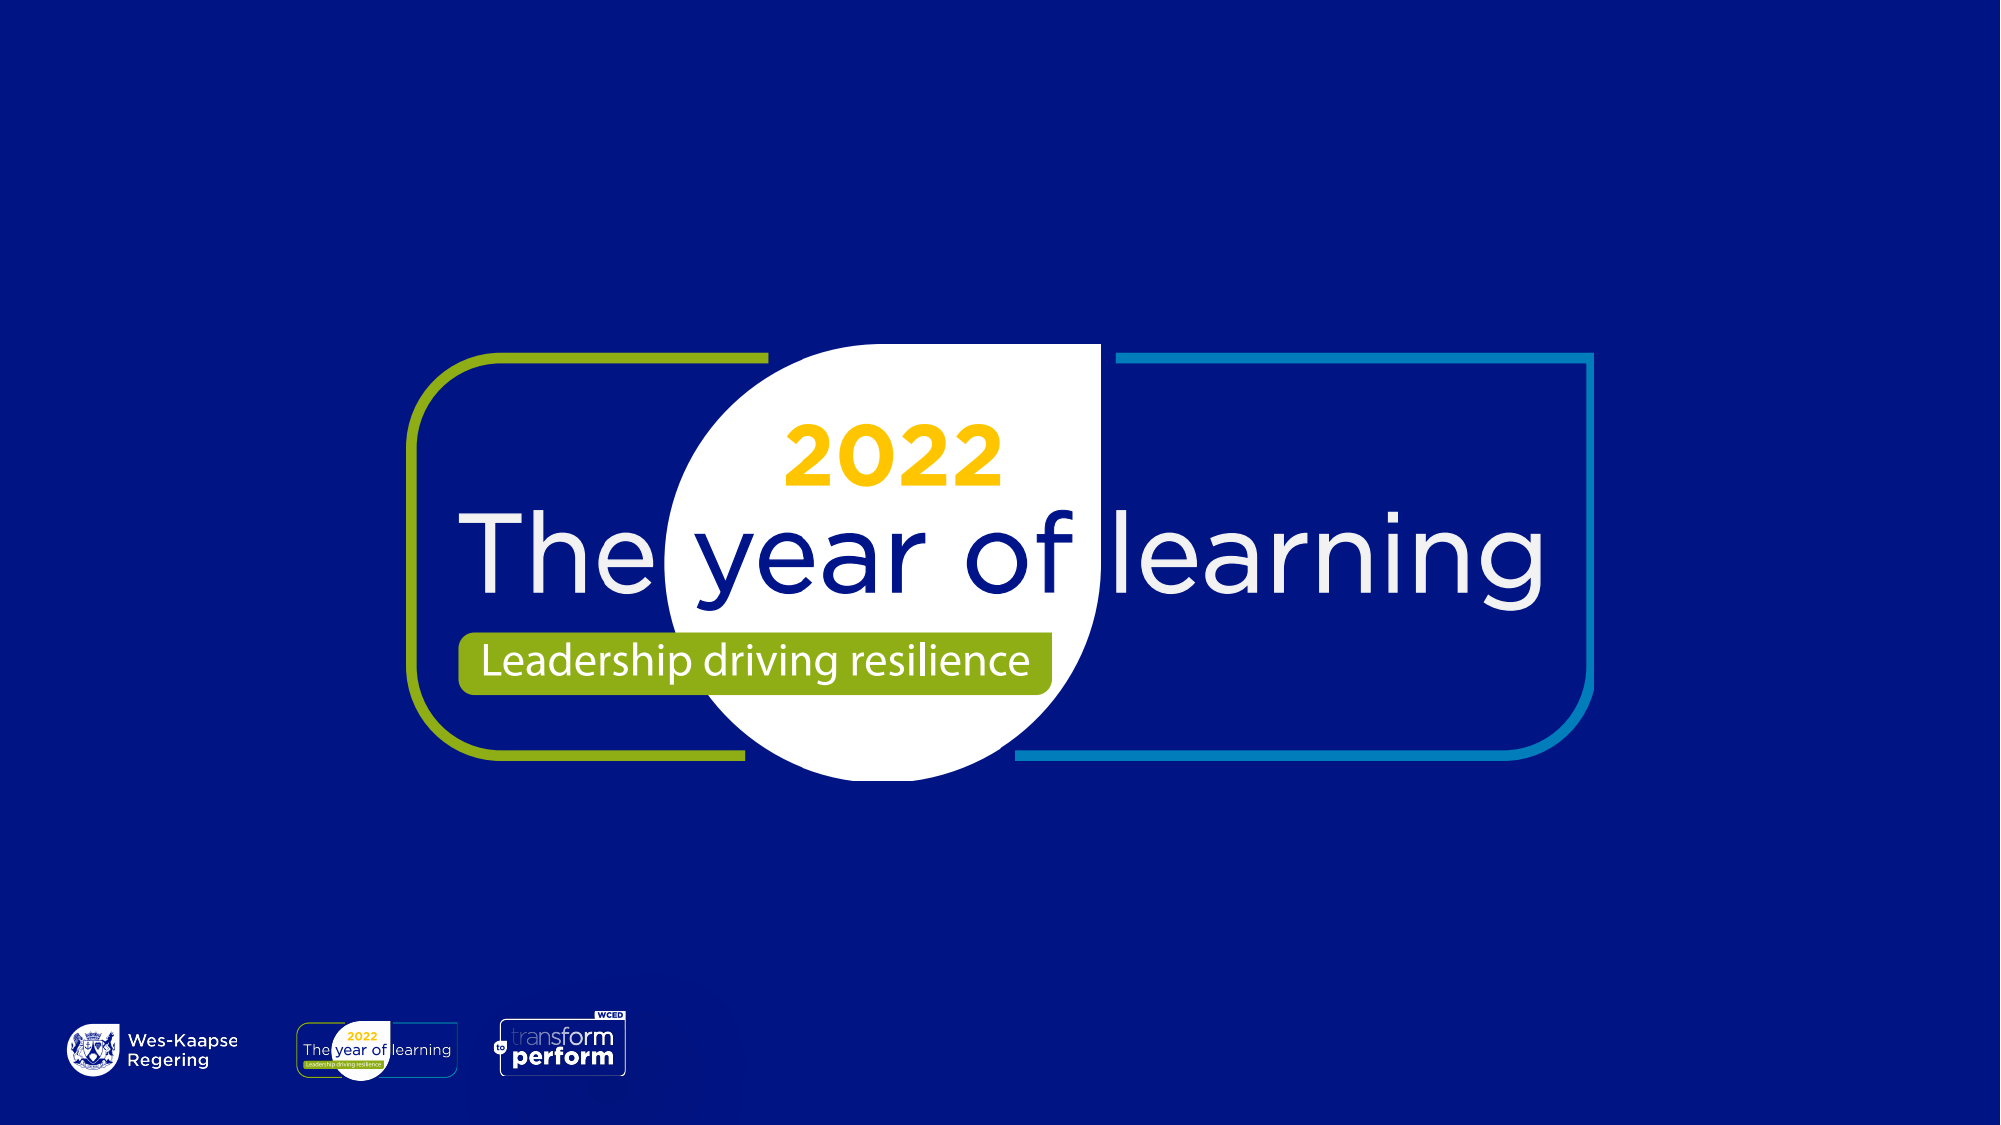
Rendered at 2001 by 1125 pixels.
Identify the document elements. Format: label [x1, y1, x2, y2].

picture [405, 344, 1595, 781]
